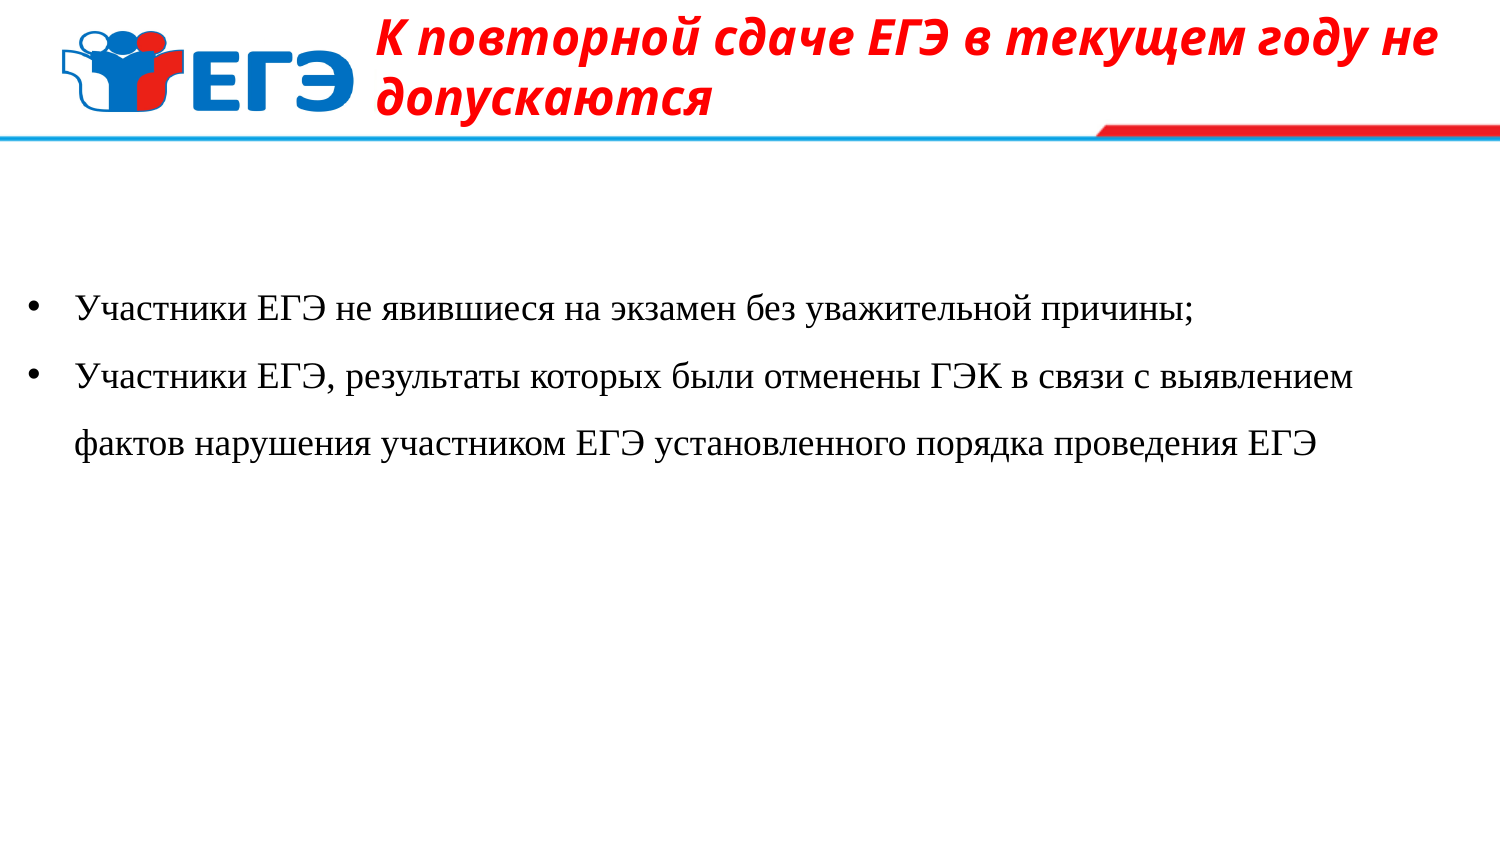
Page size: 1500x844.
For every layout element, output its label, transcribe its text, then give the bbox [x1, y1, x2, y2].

title К повторной сдаче ЕГЭ в текущем году не допускаются [375, 5, 1500, 218]
picture [0, 5, 375, 137]
picture [0, 140, 375, 151]
list Участники ЕГЭ не явившиеся на экзамен без уважительной причины; Участники ЕГЭ, результаты которых были отменены ГЭК в связи с выявлением фактов нарушения участником ЕГЭ установленного порядка проведения ЕГЭ [27, 260, 1473, 527]
